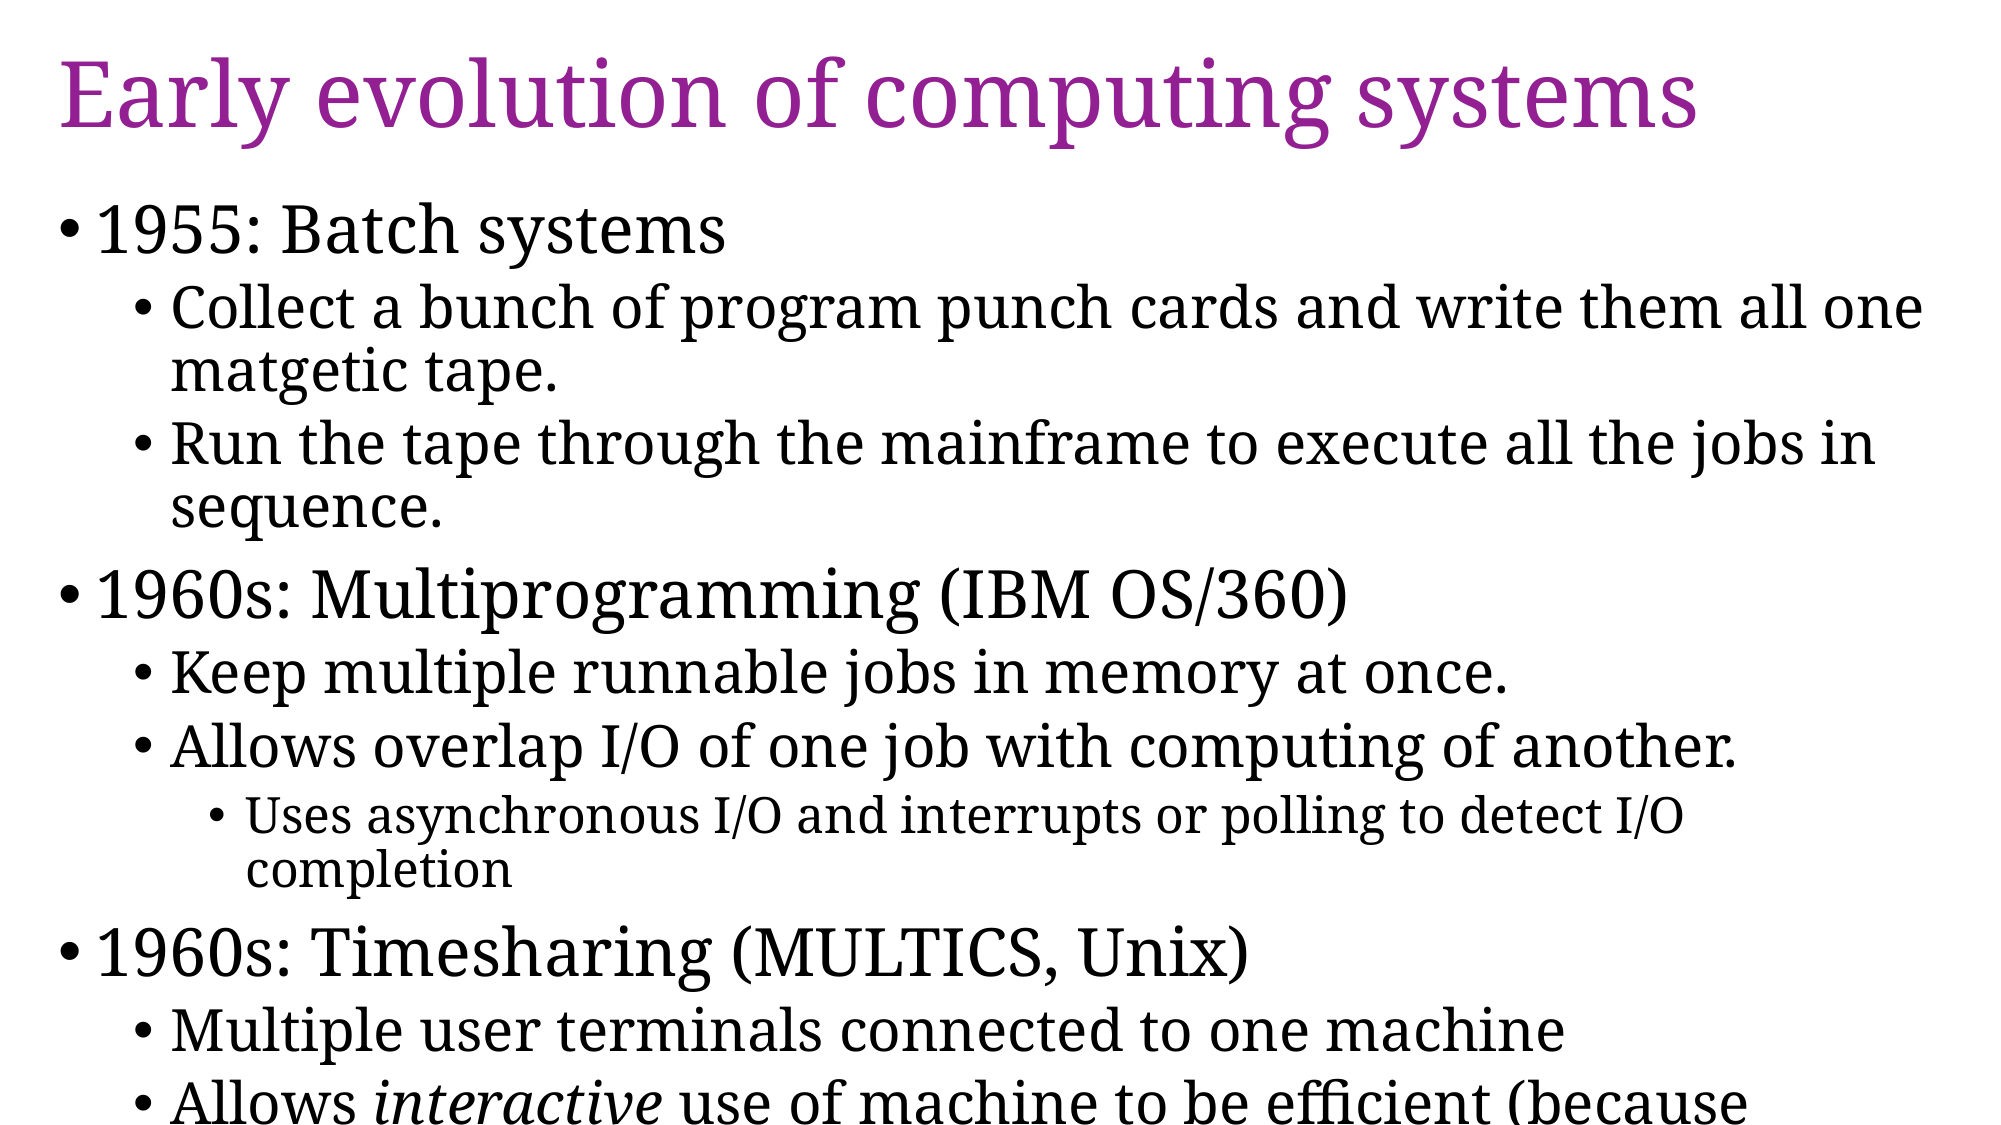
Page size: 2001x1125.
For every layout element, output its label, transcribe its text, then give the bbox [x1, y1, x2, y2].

title Early evolution of computing systems [43, 25, 1953, 171]
list 1955: Batch systems Collect a bunch of program punch cards and write them all one matgetic tape. Run the tape through the mainframe to execute all the jobs in sequence. 1960s: Multiprogramming (IBM OS/360) Keep multiple runnable jobs in memory at once. Allows overlap I/O of one job with computing of another. Uses asynchronous I/O and interrupts or polling to detect I/O completion 1960s: Timesharing (MULTICS, Unix) Multiple user terminals connected to one machine Allows interactive use of machine to be efficient (because another user’s job can run while you’re thinking). [43, 188, 1953, 1106]
